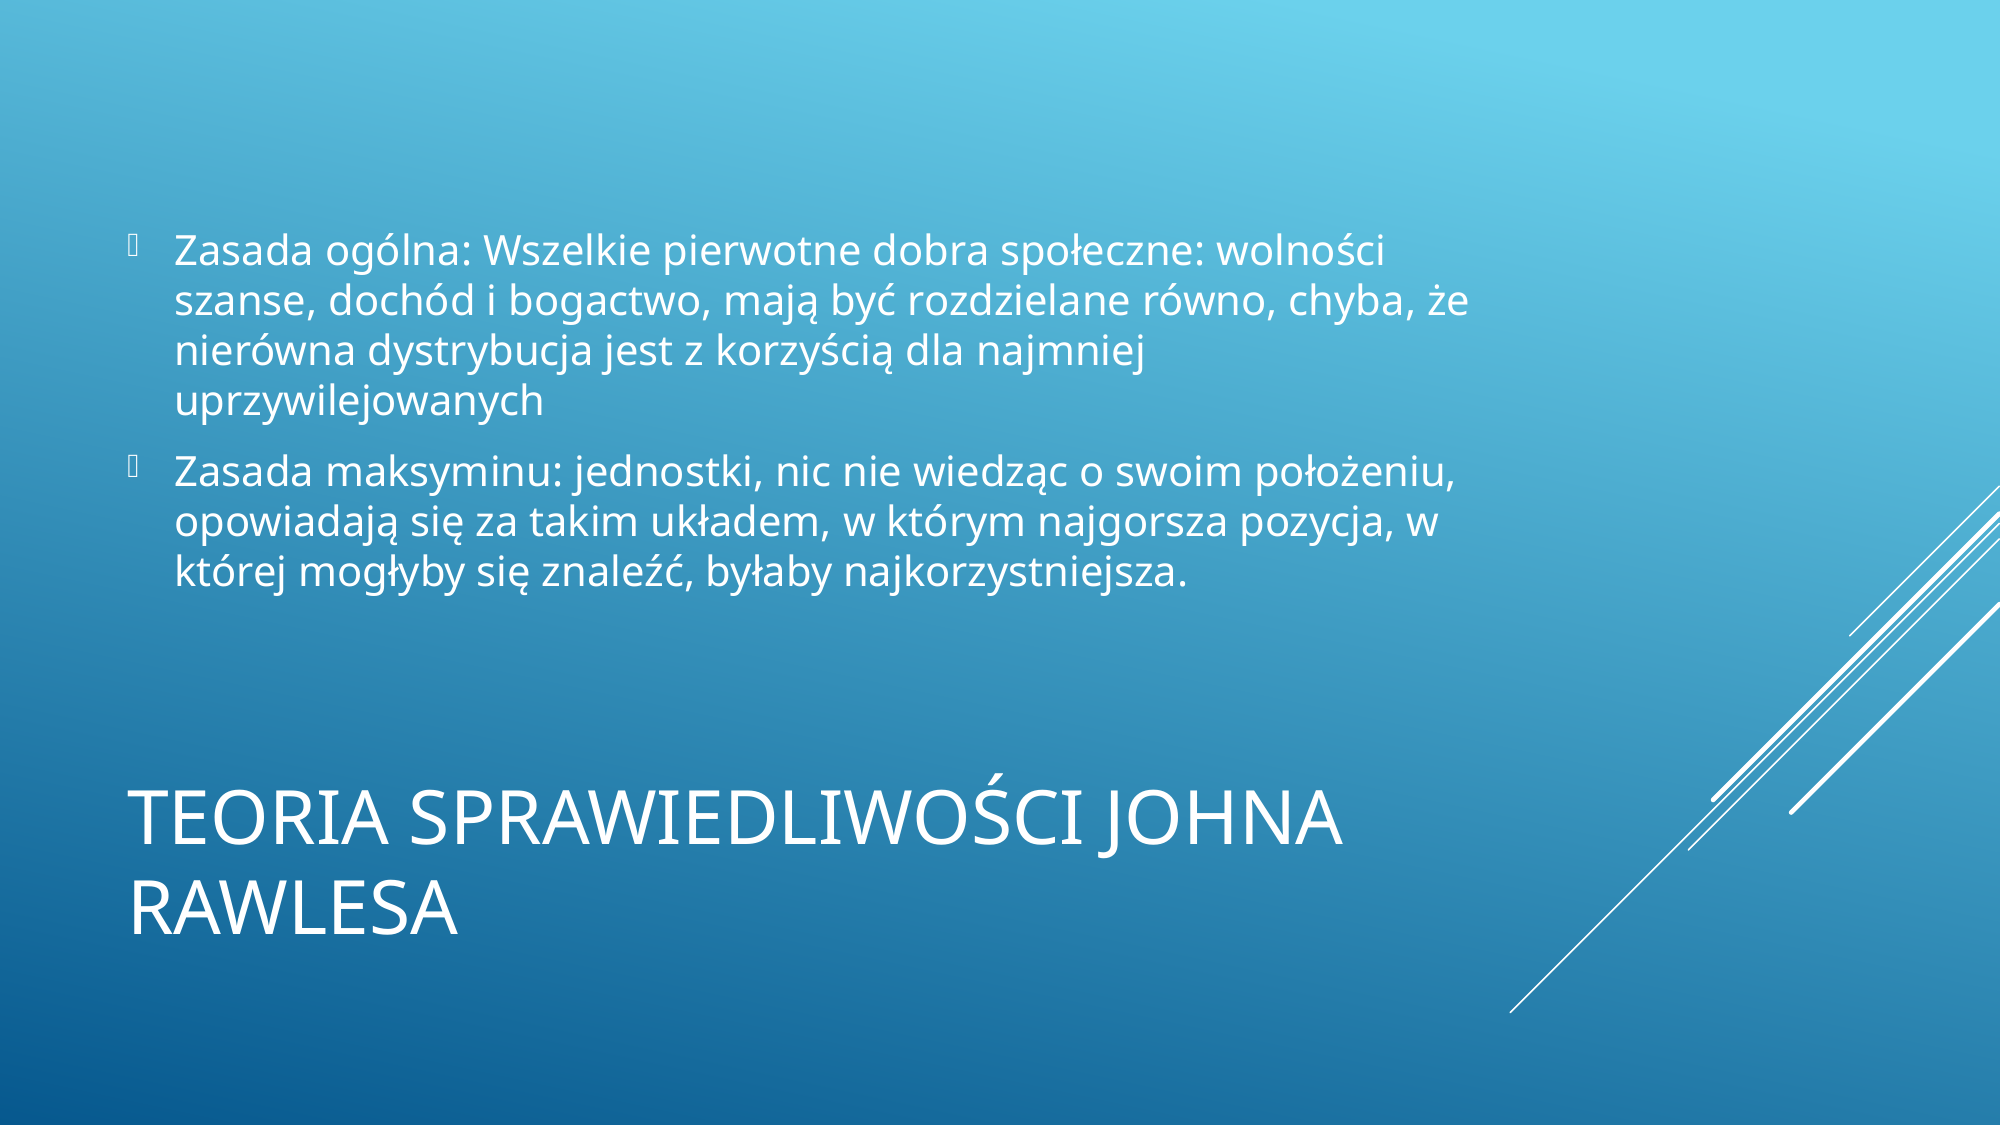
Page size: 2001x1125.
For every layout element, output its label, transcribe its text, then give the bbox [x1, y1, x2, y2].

title Teoria sprawiedliwości Johna Rawlesa [112, 736, 1513, 984]
list Zasada ogólna: Wszelkie pierwotne dobra społeczne: wolności szanse, dochód i bogactwo, mają być rozdzielane równo, chyba, że nierówna dystrybucja jest z korzyścią dla najmniej uprzywilejowanych Zasada maksyminu: jednostki, nic nie wiedząc o swoim położeniu, opowiadają się za takim układem, w którym najgorsza pozycja, w której mogłyby się znaleźć, byłaby najkorzystniejsza. [112, 112, 1513, 706]
